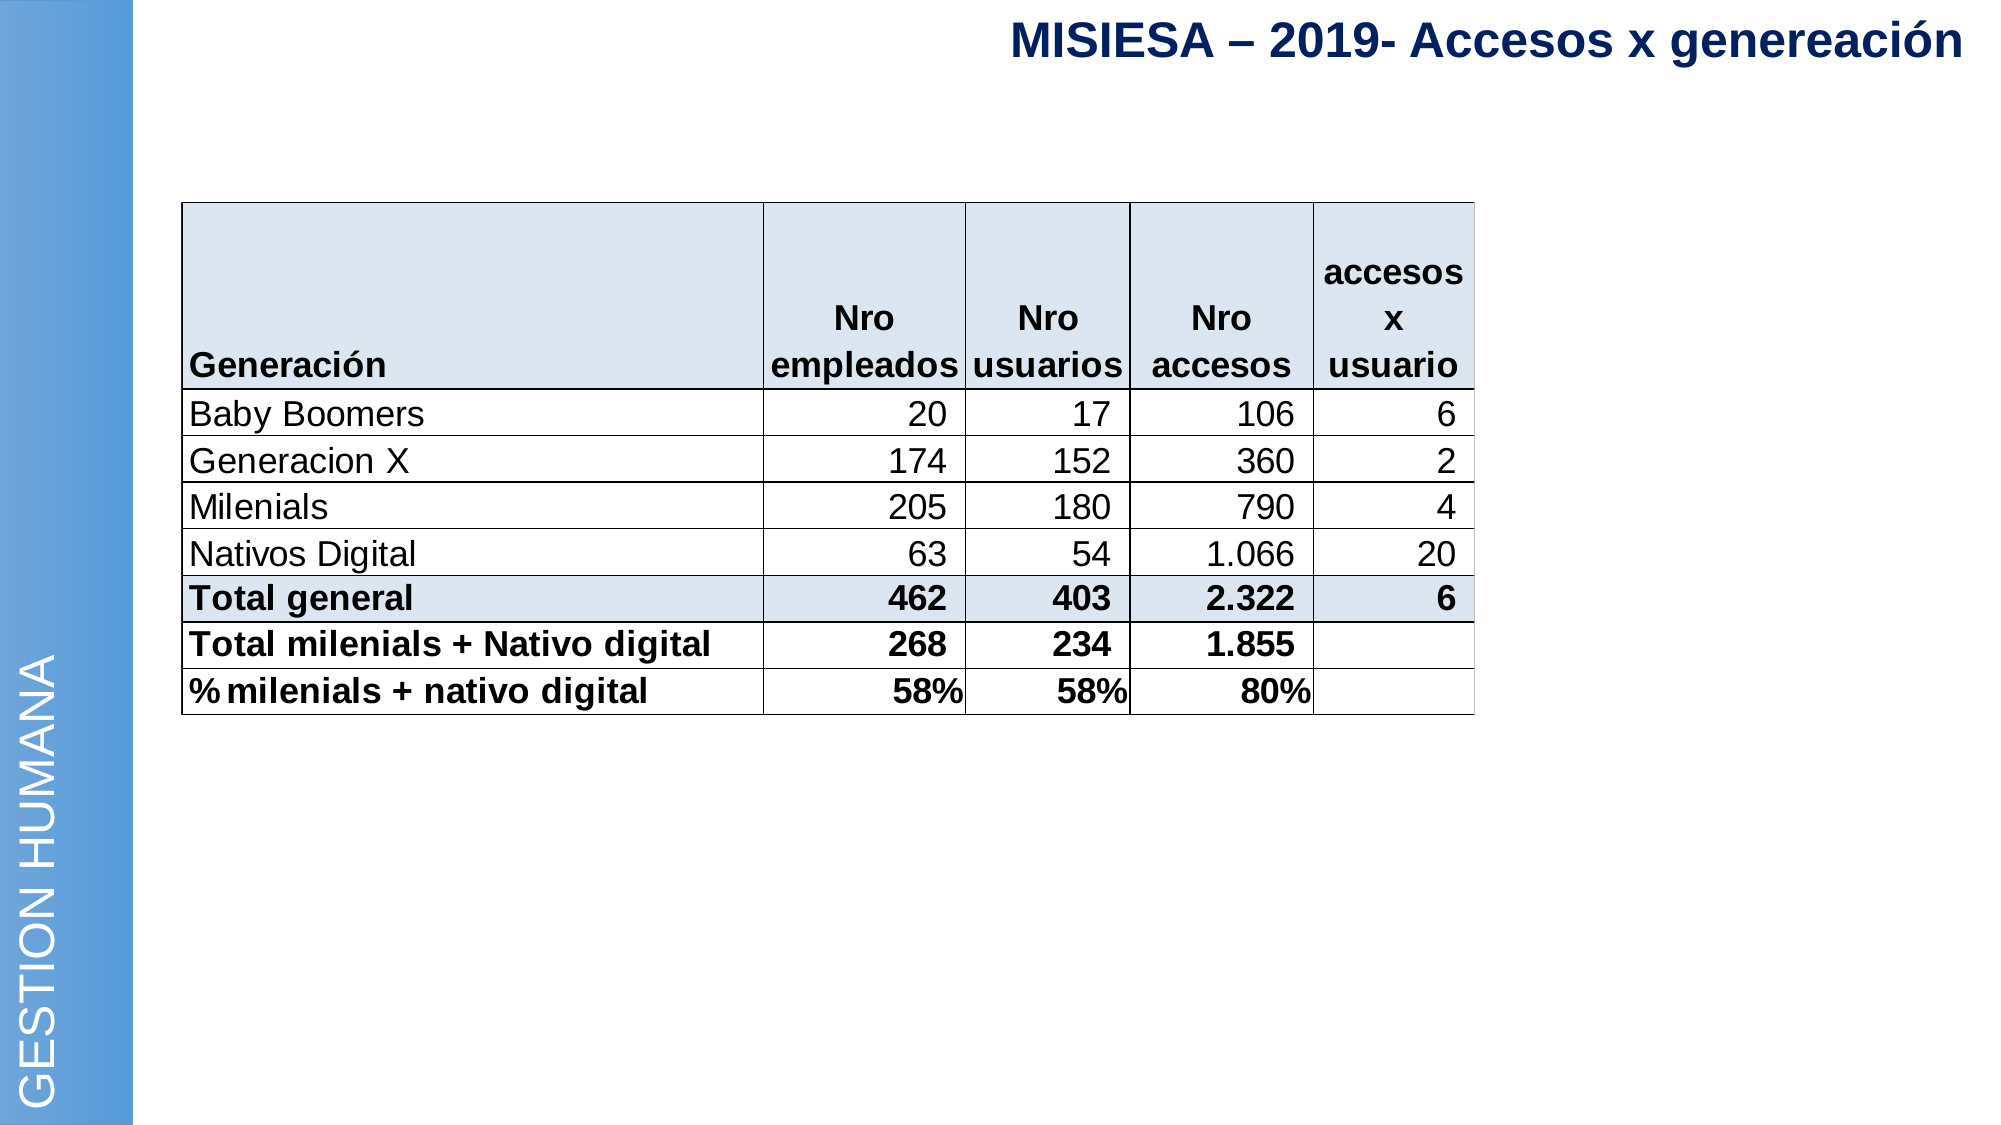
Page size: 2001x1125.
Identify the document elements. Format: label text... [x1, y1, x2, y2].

text_box MISIESA – 2019- Accesos x genereación [995, 0, 1980, 75]
text_box GESTION HUMANA [0, 0, 133, 1125]
picture [181, 201, 1476, 716]
